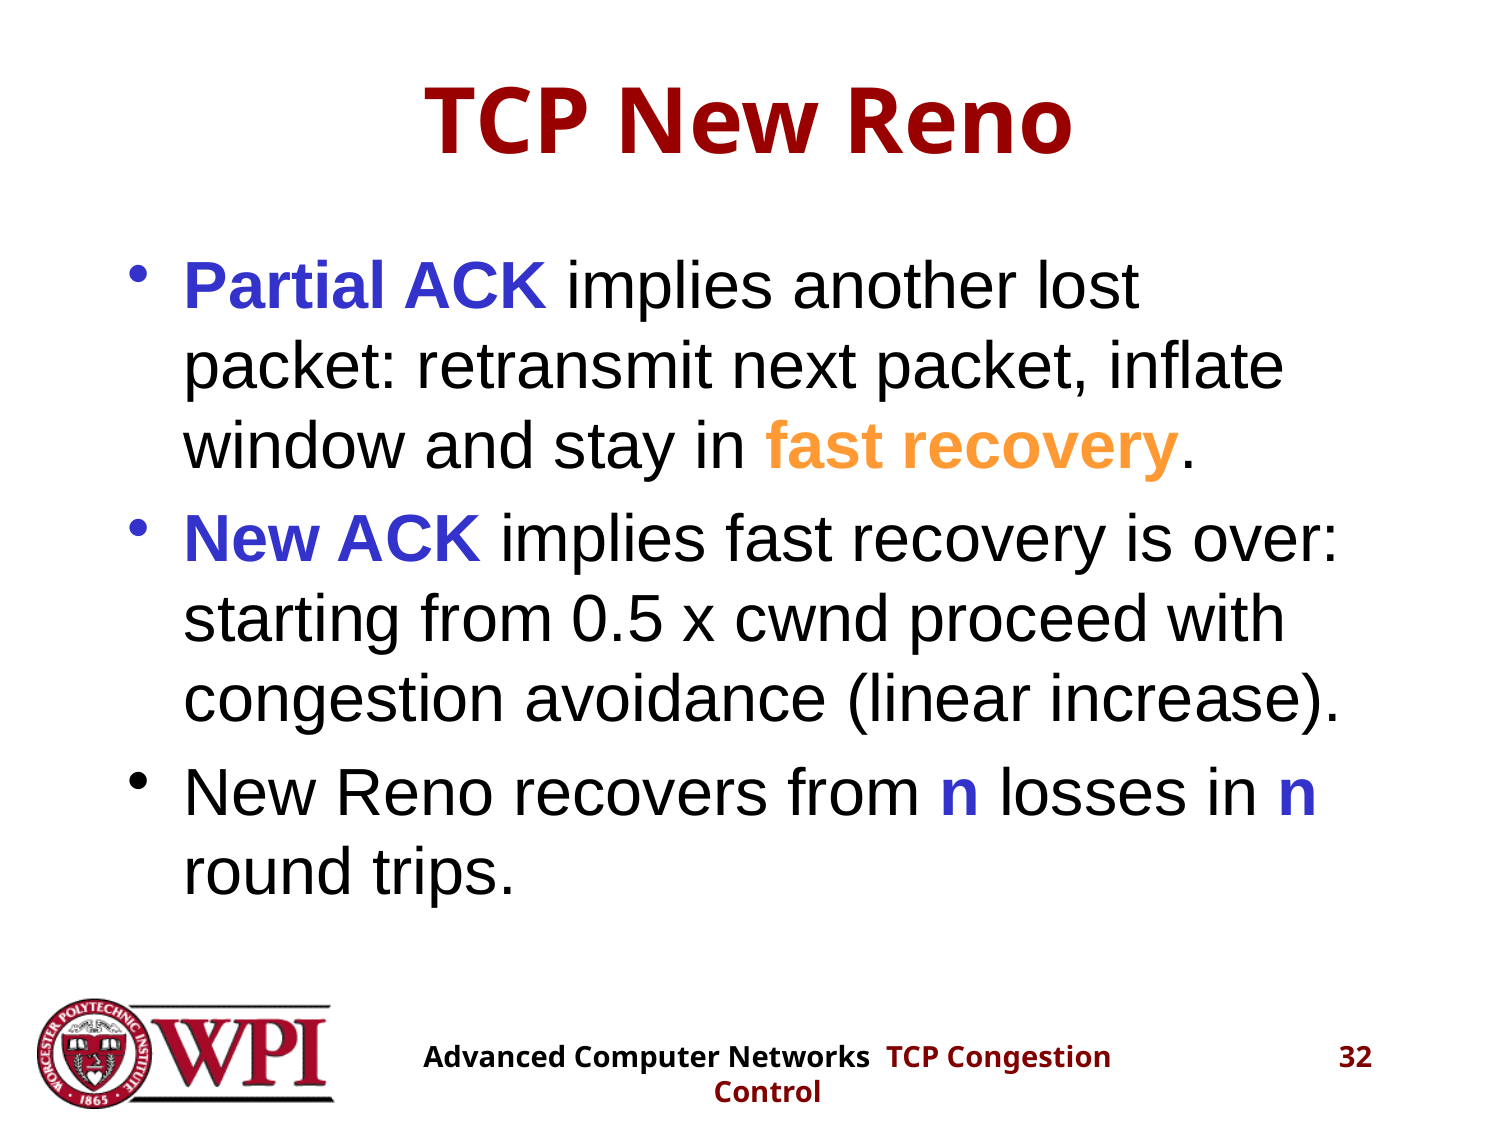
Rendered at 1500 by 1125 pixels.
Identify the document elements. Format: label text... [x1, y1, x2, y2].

list Partial ACK implies another lost packet: retransmit next packet, inflate window and stay in fast recovery. New ACK implies fast recovery is over: starting from 0.5 x cwnd proceed with congestion avoidance (linear increase). New Reno recovers from n losses in n round trips. [112, 234, 1388, 957]
picture [37, 962, 350, 1109]
slide_number 32 [1198, 1030, 1388, 1107]
footer Advanced Computer Networks TCP Congestion Control [359, 1030, 1176, 1095]
title TCP New Reno [112, 23, 1388, 212]
